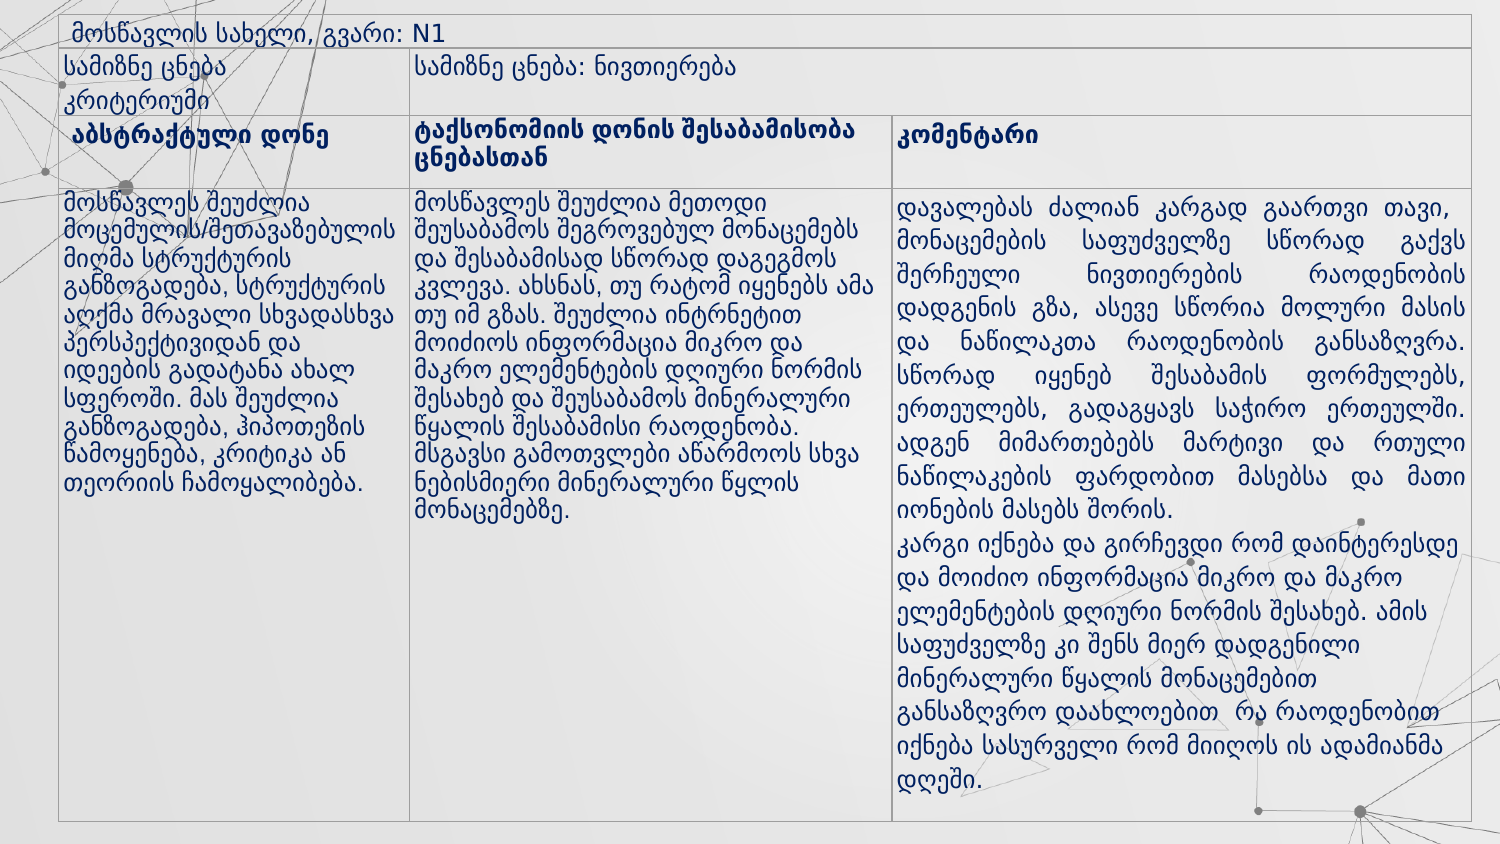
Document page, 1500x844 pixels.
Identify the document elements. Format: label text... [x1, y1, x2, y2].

table_cell სამიზნე ცნება: ნივთიერება [410, 49, 1471, 115]
table_cell კომენტარი [893, 116, 1471, 188]
table_header მოსწავლის სახელი, გვარი: N1 [59, 15, 1471, 47]
picture [0, 0, 1500, 844]
table_cell მოსწავლეს შეუძლია მოცემულის/შეთავაზებულის მიღმა სტრუქტურის განზოგადება, სტრუქტურის აღქმა მრავალი სხვადასხვა პერსპექტივიდან და იდეების გადატანა ახალ სფეროში. მას შეუძლია განზოგადება, ჰიპოთეზის წამოყენება, კრიტიკა ან თეორიის ჩამოყალიბება. [59, 189, 409, 821]
table_cell აბსტრაქტული დონე [59, 116, 409, 188]
table_cell მოსწავლეს შეუძლია მეთოდი შეუსაბამოს შეგროვებულ მონაცემებს და შესაბამისად სწორად დაგეგმოს კვლევა. ახსნას, თუ რატომ იყენებს ამა თუ იმ გზას. შეუძლია ინტრნეტით მოიძიოს ინფორმაცია მიკრო და მაკრო ელემენტების დღიური ნორმის შესახებ და შეუსაბამოს მინერალური წყალის შესაბამისი რაოდენობა. მსგავსი გამოთვლები აწარმოოს სხვა ნებისმიერი მინერალური წყლის მონაცემებზე. [410, 189, 891, 821]
table_cell სამიზნე ცნება კრიტერიუმი [59, 49, 409, 115]
table_cell ტაქსონომიის დონის შესაბამისობა ცნებასთან [410, 116, 891, 188]
table_cell დავალებას ძალიან კარგად გაართვი თავი, მონაცემების საფუძველზე სწორად გაქვს შერჩეული ნივთიერების რაოდენობის დადგენის გზა, ასევე სწორია მოლური მასის და ნაწილაკთა რაოდენობის განსაზღვრა. სწორად იყენებ შესაბამის ფორმულებს, ერთეულებს, გადაგყავს საჭირო ერთეულში. ადგენ მიმართებებს მარტივი და რთული ნაწილაკების ფარდობით მასებსა და მათი იონების მასებს შორის. კარგი იქნება და გირჩევდი რომ დაინტერესდე და მოიძიო ინფორმაცია მიკრო და მაკრო ელემენტების დღიური ნორმის შესახებ. ამის საფუძველზე კი შენს მიერ დადგენილი მინერალური წყალის მონაცემებით განსაზღვრო დაახლოებით რა რაოდენობით იქნება სასურველი რომ მიიღოს ის ადამიანმა დღეში. [893, 189, 1471, 821]
